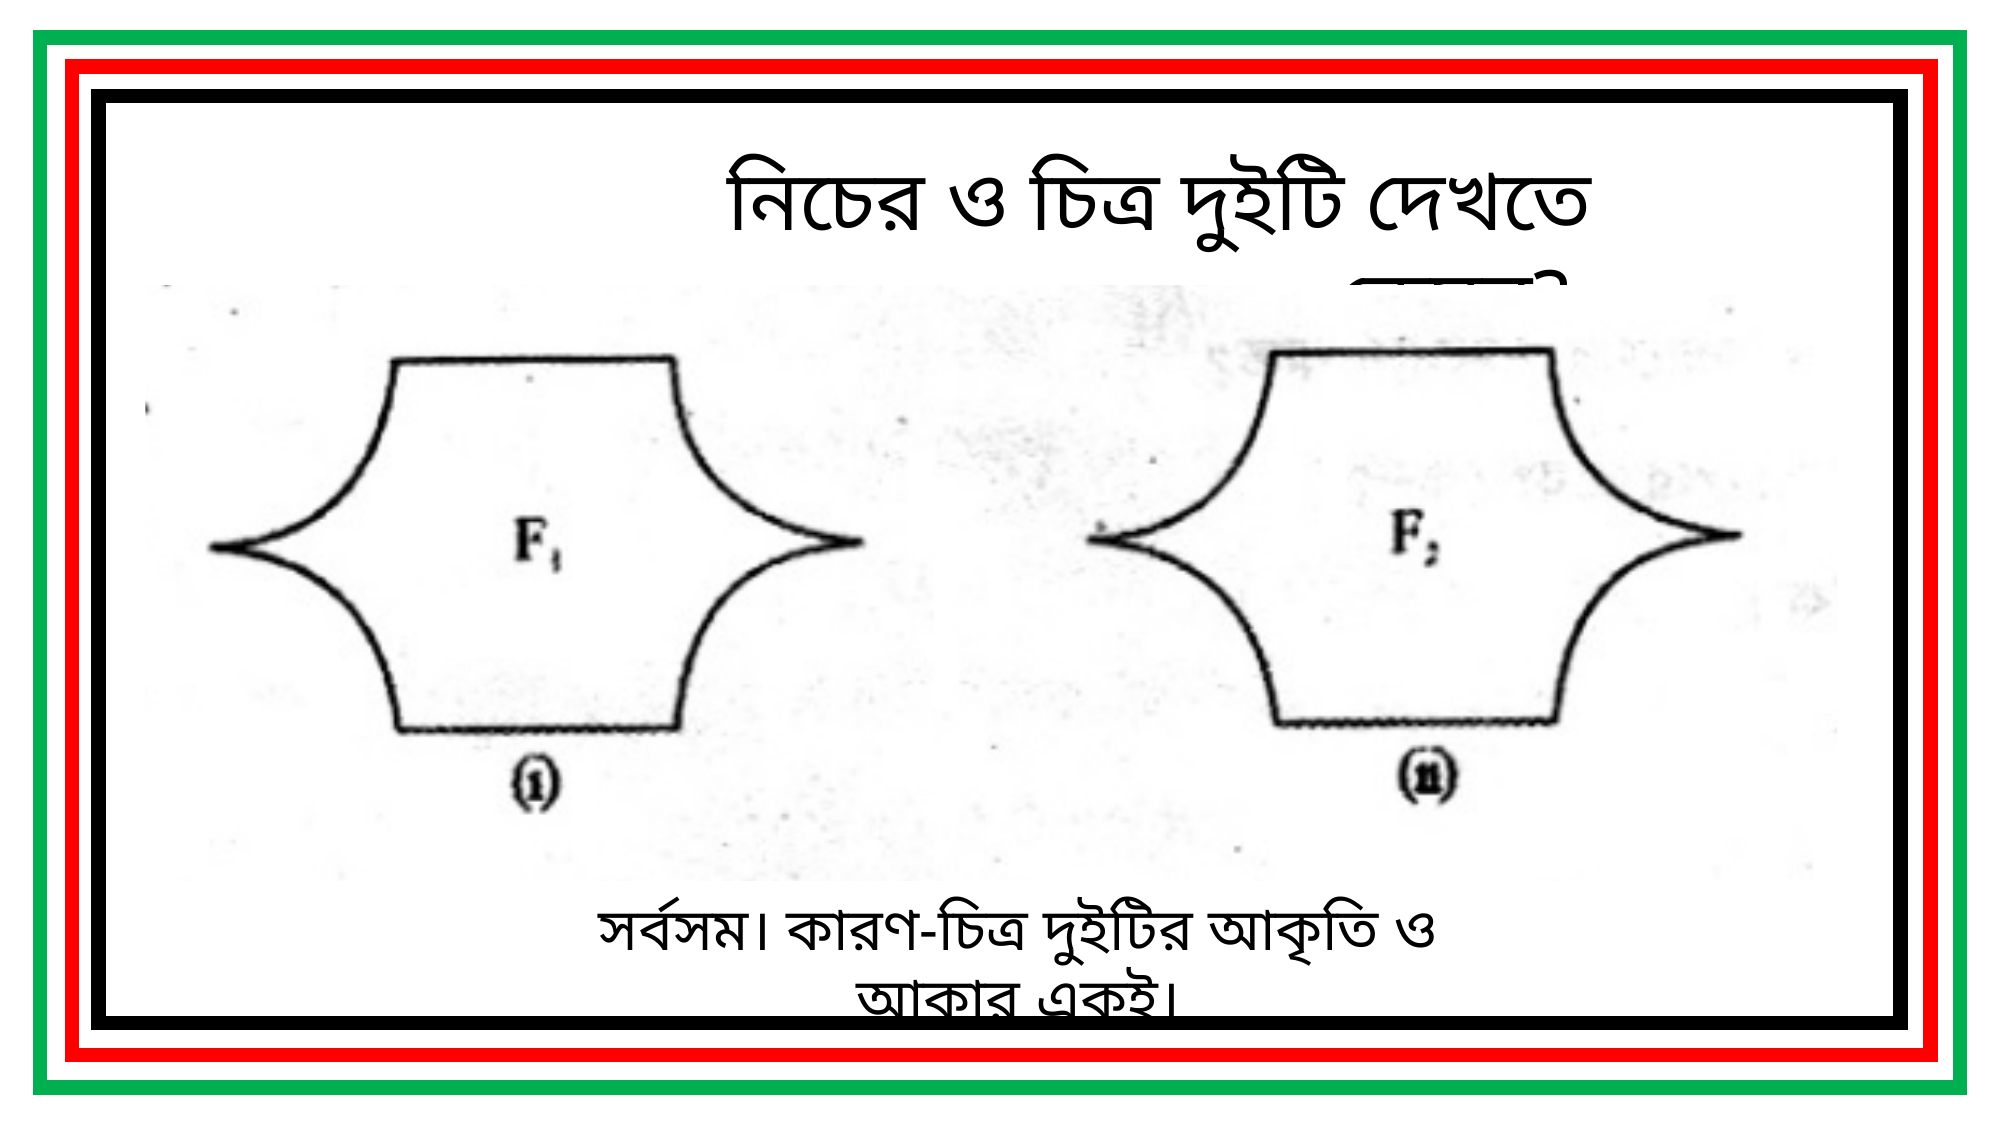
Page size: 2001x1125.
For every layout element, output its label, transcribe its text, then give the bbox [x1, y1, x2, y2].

picture [145, 285, 1838, 881]
text_box সর্বসম। কারণ-চিত্র দুইটির আকৃতি ও আকার একই। [512, 885, 1524, 1040]
